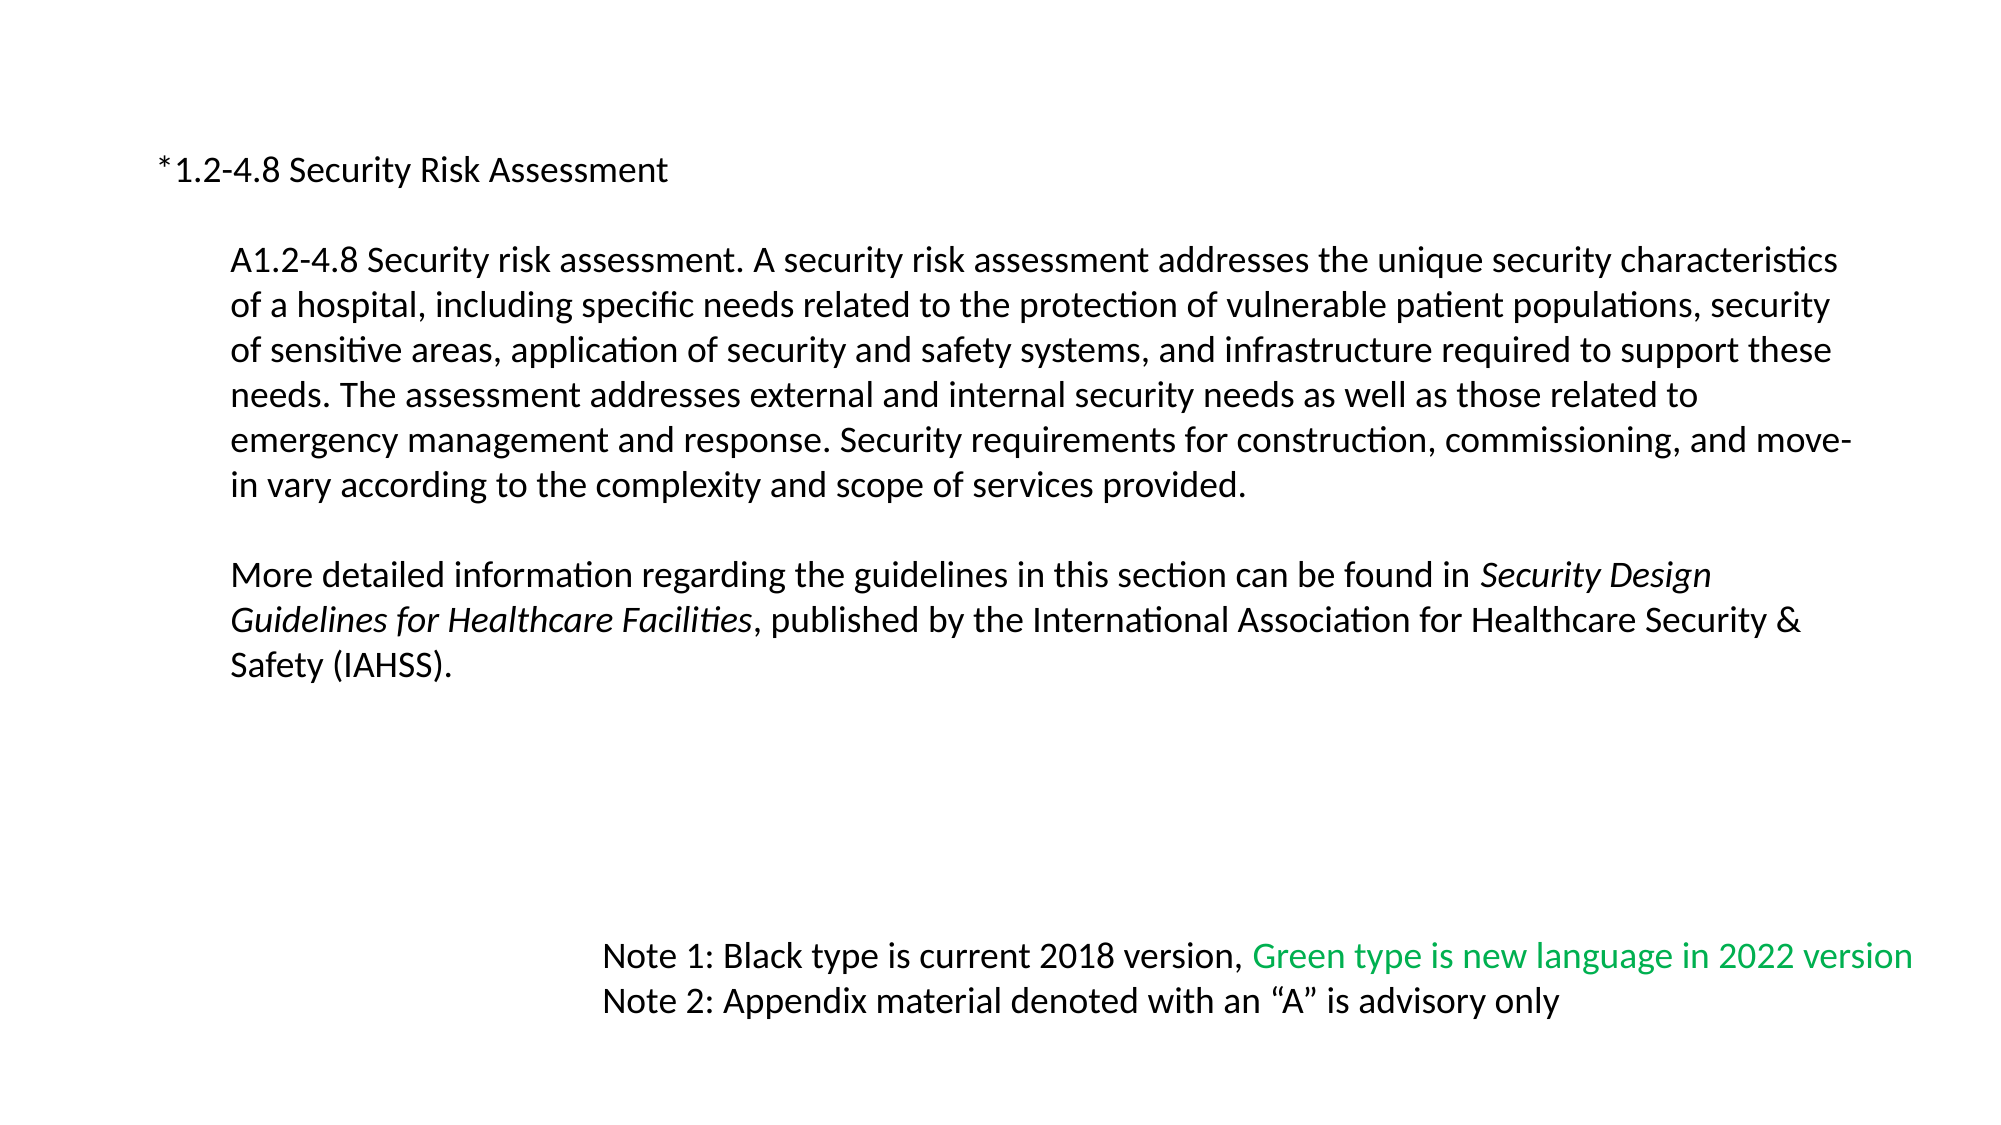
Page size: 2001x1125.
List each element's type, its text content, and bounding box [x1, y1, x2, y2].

text_box *1.2-4.8 Security Risk Assessment A1.2-4.8 Security risk assessment. A security risk assessment addresses the unique security characteristics of a hospital, including specific needs related to the protection of vulnerable patient populations, security of sensitive areas, application of security and safety systems, and infrastructure required to support these needs. The assessment addresses external and internal security needs as well as those related to emergency management and response. Security requirements for construction, commissioning, and move-in vary according to the complexity and scope of services provided. More detailed information regarding the guidelines in this section can be found in Security Design Guidelines for Healthcare Facilities, published by the International Association for Healthcare Security & Safety (IAHSS). [140, 137, 1885, 693]
text_box Note 1: Black type is current 2018 version, Green type is new language in 2022 version Note 2: Appendix material denoted with an “A” is advisory only [587, 923, 1930, 1074]
